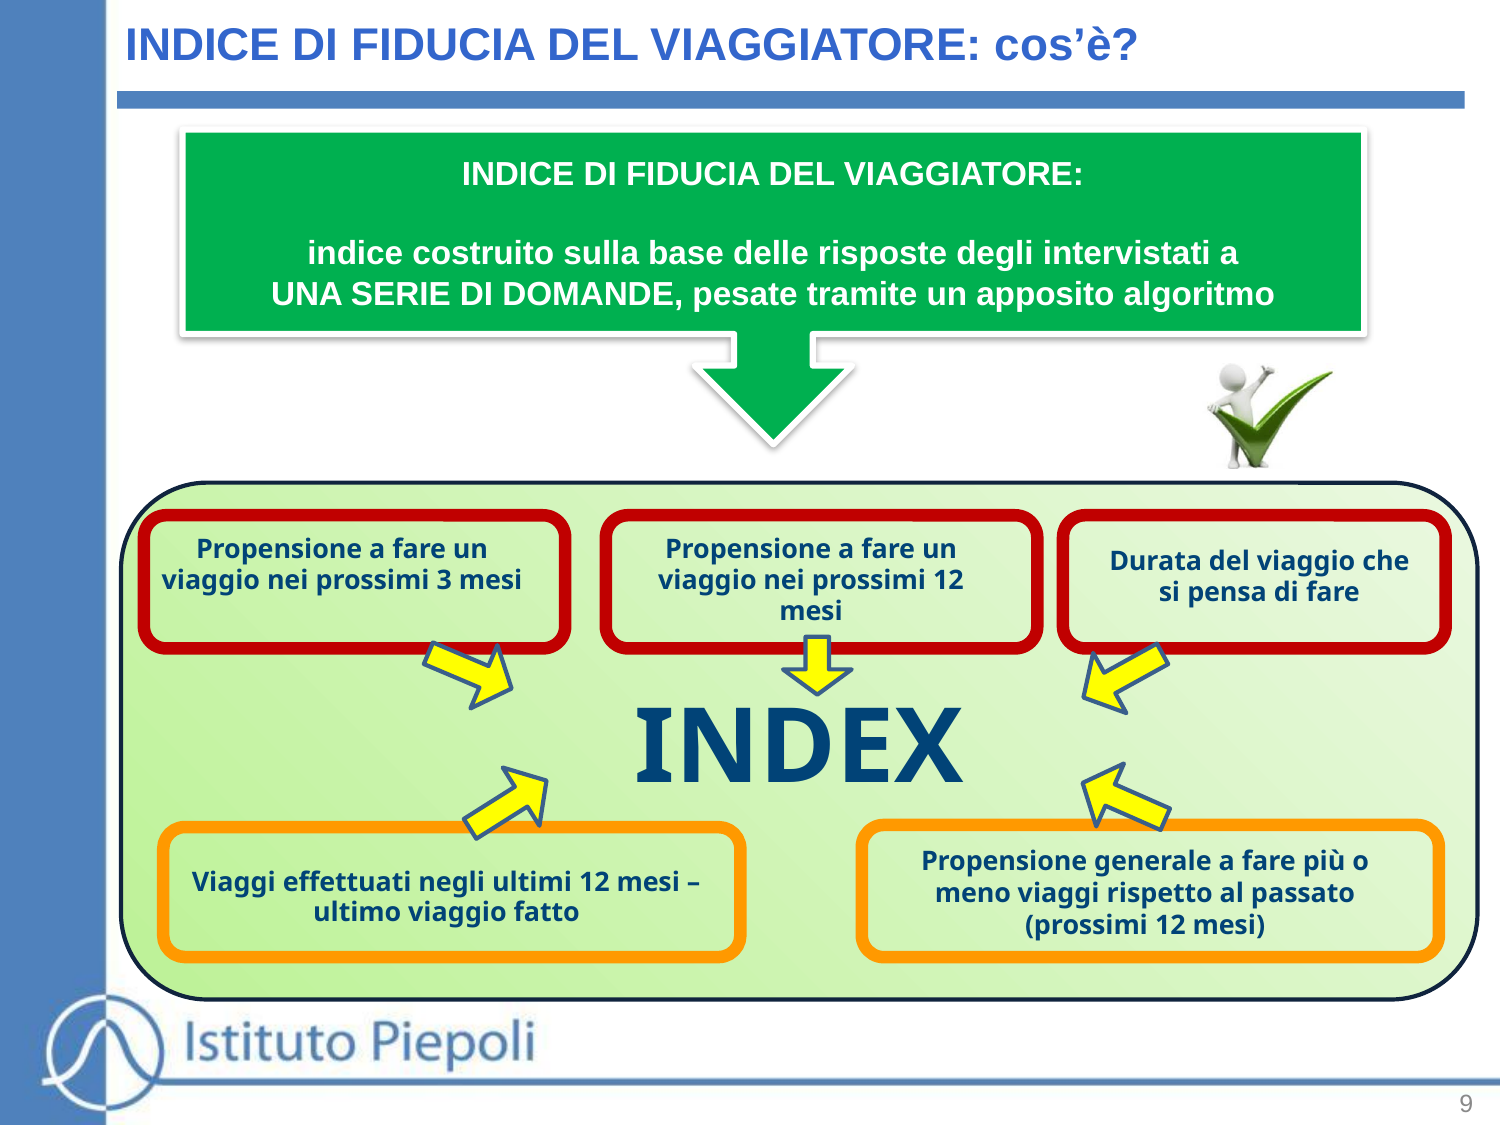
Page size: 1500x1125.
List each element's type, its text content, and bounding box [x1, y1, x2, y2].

text_box [161, 824, 743, 960]
picture [0, 0, 1500, 1125]
text_box [859, 822, 1442, 960]
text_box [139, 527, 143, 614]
text_box [141, 513, 568, 651]
text_box [1081, 641, 1171, 716]
text_box INDICE DI FIDUCIA DEL VIAGGIATORE: indice costruito sulla base delle risposte degli intervistati a UNA SERIE DI DOMANDE, pesate tramite un apposito algoritmo [179, 126, 1368, 448]
text_box [421, 640, 514, 711]
text_box [780, 634, 854, 697]
text_box Propensione a fare un viaggio nei prossimi 12 mesi [608, 527, 1014, 614]
text_box INDEX [120, 482, 1478, 1000]
slide_number 9 [1138, 1089, 1489, 1115]
text_box [603, 513, 1040, 651]
text_box INDICE DI FIDUCIA DEL VIAGGIATORE: cos’è? [110, 7, 1465, 77]
text_box [1060, 513, 1448, 651]
text_box [115, 89, 1467, 111]
text_box [1080, 761, 1172, 832]
text_box Propensione generale a fare più o meno viaggi rispetto al passato (prossimi 12 mesi) [873, 958, 1417, 967]
text_box [461, 765, 549, 841]
